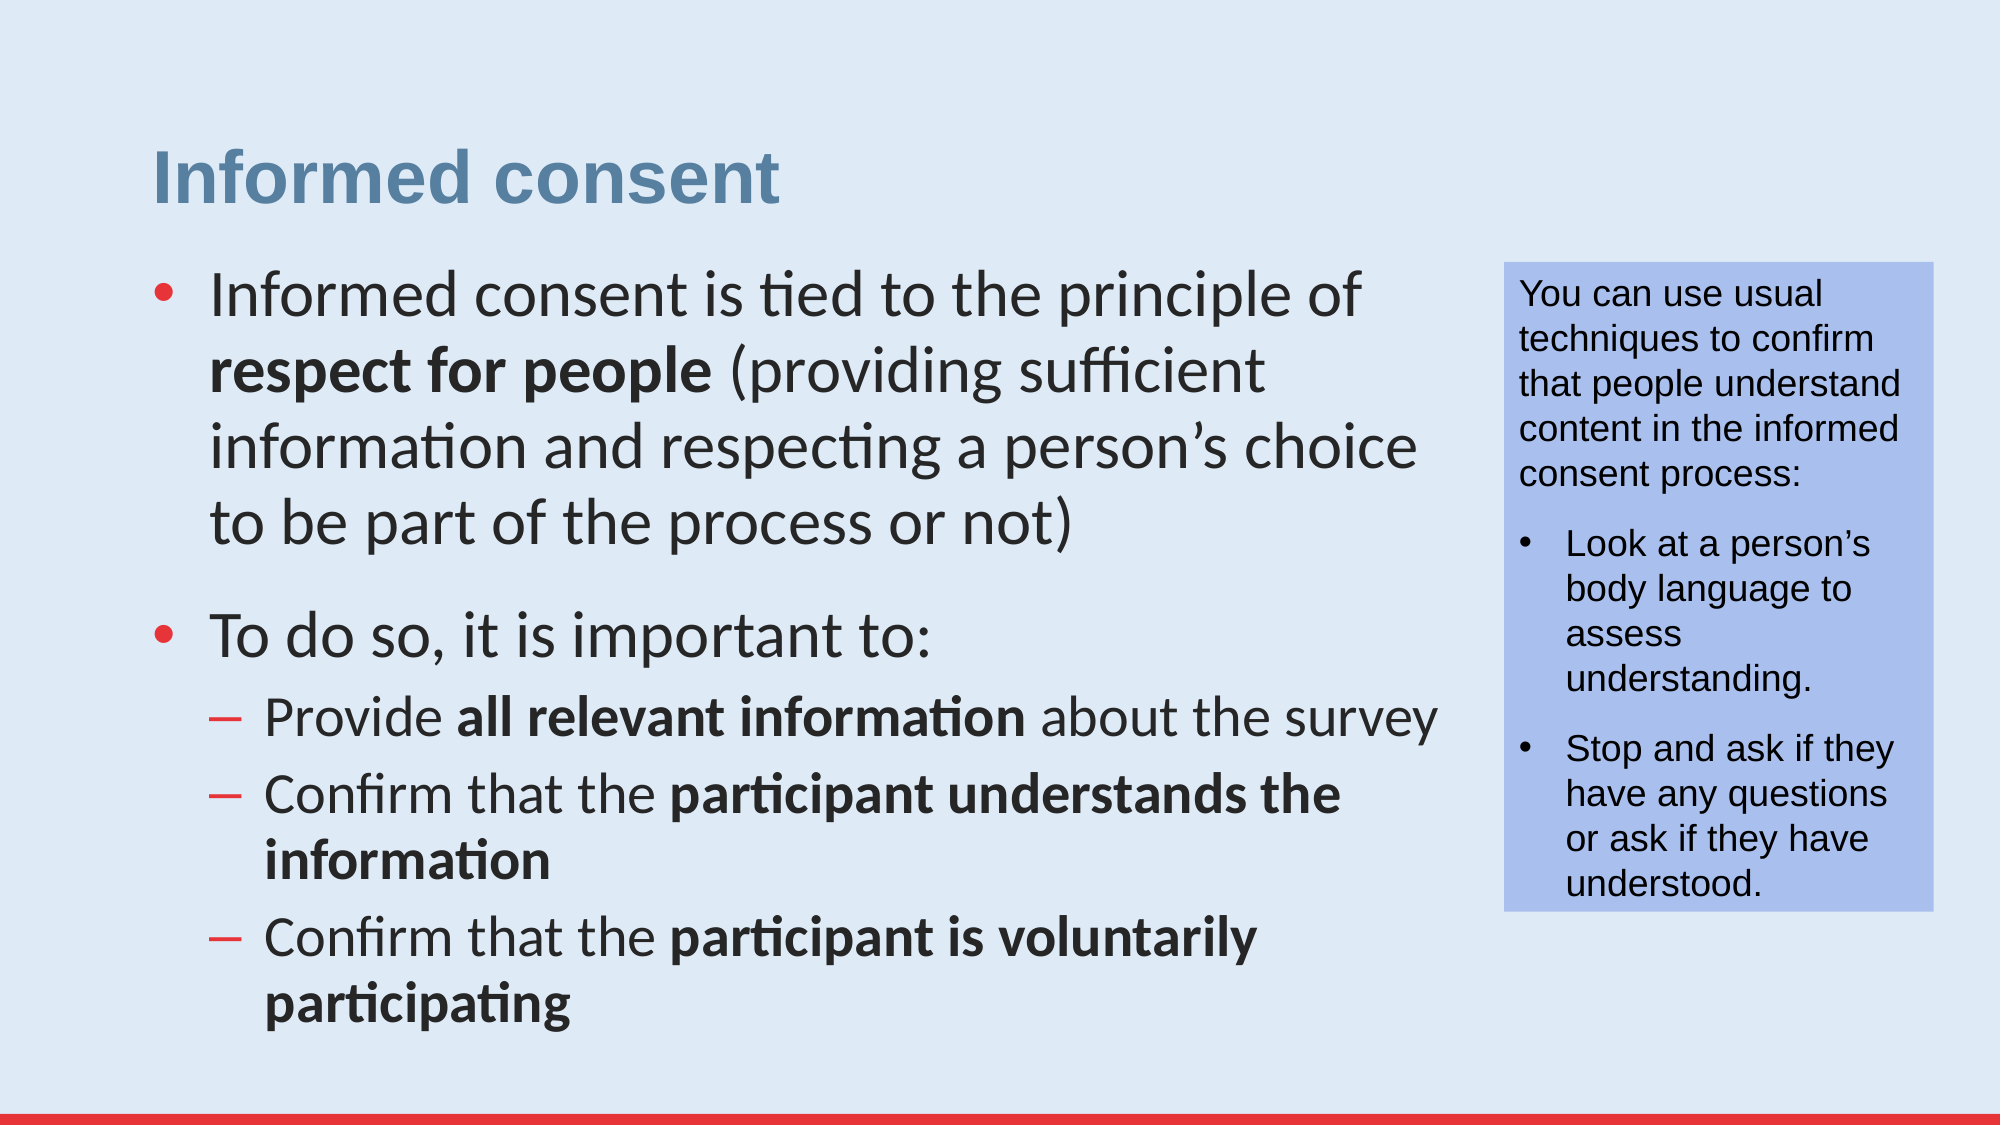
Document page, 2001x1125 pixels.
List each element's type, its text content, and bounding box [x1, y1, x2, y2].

list Informed consent is tied to the principle of respect for people (providing sufficient information and respecting a person’s choice to be part of the process or not) To do so, it is important to: Provide all relevant information about the survey Confirm that the participant understands the information Confirm that the participant is voluntarily participating [137, 248, 1505, 1058]
title Informed consent [137, 96, 1863, 228]
text_box You can use usual techniques to confirm that people understand content in the informed consent process: Look at a person’s body language to assess understanding. Stop and ask if they have any questions or ask if they have understood. [1504, 261, 1934, 912]
